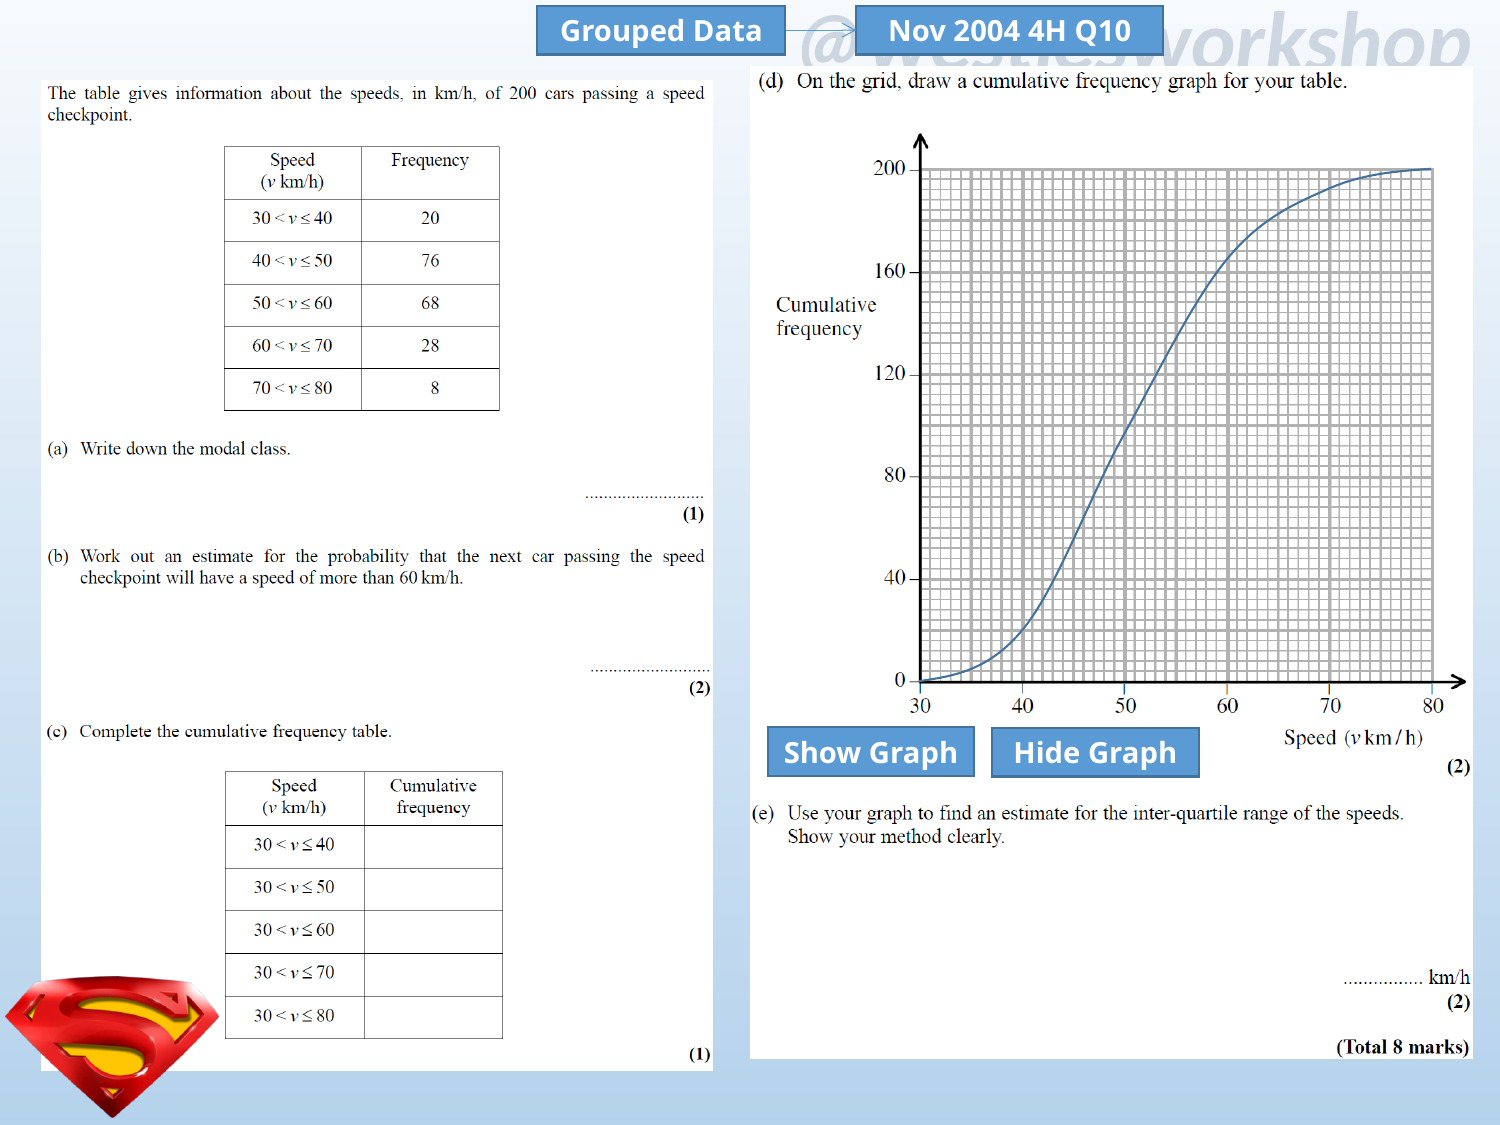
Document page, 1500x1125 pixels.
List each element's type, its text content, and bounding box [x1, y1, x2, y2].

picture [749, 66, 1473, 1059]
picture [5, 80, 713, 1118]
text_box Grouped Data [536, 5, 786, 56]
text_box Nov 2004 4H Q10 [855, 5, 1164, 56]
